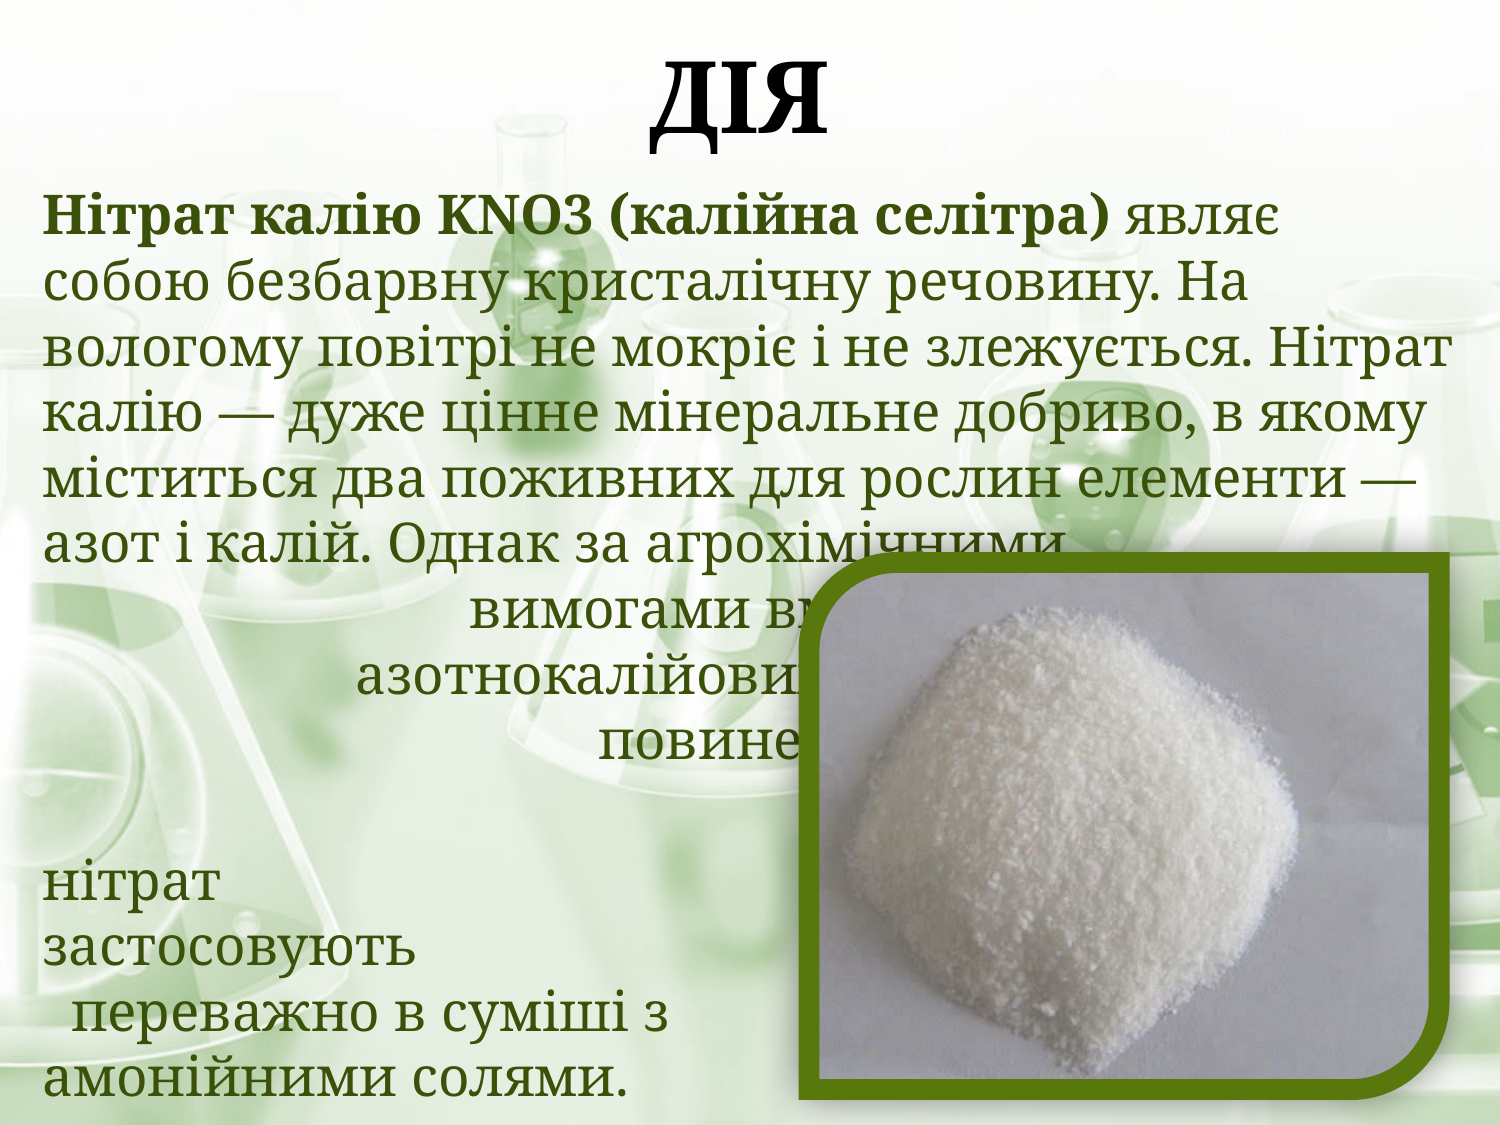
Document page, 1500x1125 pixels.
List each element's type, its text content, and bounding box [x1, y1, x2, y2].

title Дія [64, 0, 1415, 172]
list Нітрат калію KNO3 (калійна селітра) являє собою безбарвну кристалічну речовину. На вологому повітрі не мокріє і не злежується. Нітрат калію — дуже цінне мінеральне добриво, в якому міститься два поживних для рослин елементи — азот і калій. Однак за агрохімічними вимогами вміст азоту в азотнокалійових добривах повинен бути більшим, ніж в KNO3. Тому нітрат калію застосовують переважно в суміші з амонійними солями. [0, 172, 1471, 1125]
picture [808, 562, 1440, 1090]
